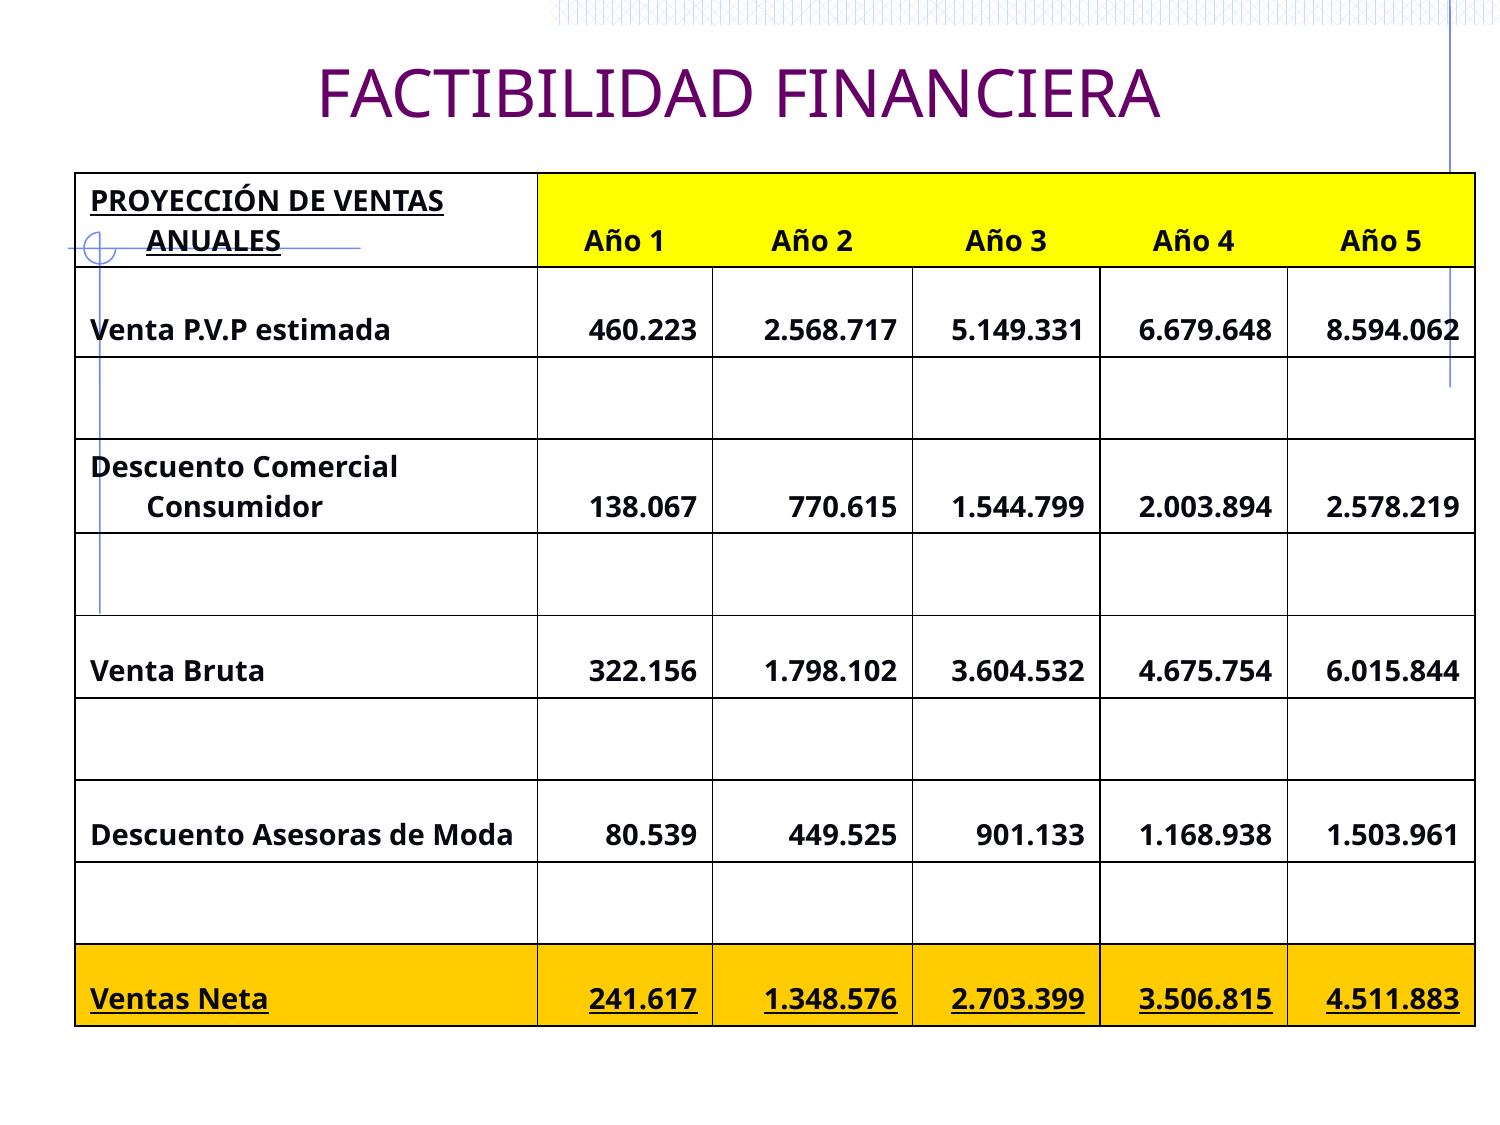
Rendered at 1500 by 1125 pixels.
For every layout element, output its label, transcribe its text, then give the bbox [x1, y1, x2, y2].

table_cell 241.617 [538, 945, 712, 1025]
table_cell 3.506.815 [1101, 945, 1287, 1025]
table_cell [76, 699, 537, 779]
table_cell [76, 534, 537, 615]
table_header Año 3 [912, 174, 1100, 266]
table_cell 6.679.648 [1101, 268, 1287, 356]
table_cell 1.798.102 [713, 616, 912, 697]
table_cell 2.578.219 [1288, 440, 1474, 532]
table_cell 8.594.062 [1288, 268, 1474, 356]
table_cell 460.223 [538, 268, 712, 356]
table_cell [1288, 358, 1474, 438]
table_cell [1288, 863, 1474, 943]
table_cell [538, 699, 712, 779]
table_cell 3.604.532 [913, 616, 1099, 697]
table_cell 1.168.938 [1101, 781, 1287, 861]
table_cell [1288, 699, 1474, 779]
table_cell 770.615 [713, 440, 912, 532]
table_cell 322.156 [538, 616, 712, 697]
table_cell [538, 863, 712, 943]
table_cell [1101, 699, 1287, 779]
table_cell 138.067 [538, 440, 712, 532]
table_cell [713, 534, 912, 615]
table_cell [713, 863, 912, 943]
table_header Año 1 [538, 174, 712, 266]
table_cell 80.539 [538, 781, 712, 861]
table_cell [1101, 358, 1287, 438]
table_cell [913, 358, 1099, 438]
table_cell 2.703.399 [913, 945, 1099, 1025]
table_cell [713, 699, 912, 779]
table_cell Venta Bruta [76, 616, 537, 697]
table_cell 5.149.331 [913, 268, 1099, 356]
table_cell [538, 358, 712, 438]
table_header Año 5 [1287, 174, 1474, 266]
table_cell 4.511.883 [1288, 945, 1474, 1025]
table_cell [538, 534, 712, 615]
title FACTIBILIDAD FINANCIERA [124, 62, 1354, 139]
table_cell [76, 358, 537, 438]
table_cell [1288, 534, 1474, 615]
table_cell 4.675.754 [1101, 616, 1287, 697]
table_cell 1.544.799 [913, 440, 1099, 532]
table_cell [713, 358, 912, 438]
table_cell 449.525 [713, 781, 912, 861]
table_cell 2.568.717 [713, 268, 912, 356]
table_cell [1101, 863, 1287, 943]
table_cell [913, 863, 1099, 943]
table_cell 2.003.894 [1101, 440, 1287, 532]
table_cell Descuento Asesoras de Moda [76, 781, 537, 861]
table_cell [1101, 534, 1287, 615]
table_cell [913, 699, 1099, 779]
table_cell 901.133 [913, 781, 1099, 861]
table_cell [76, 863, 537, 943]
table_cell Descuento Comercial Consumidor [76, 440, 537, 532]
table_cell Ventas Neta [76, 945, 537, 1025]
table_header PROYECCIÓN DE VENTAS ANUALES [76, 174, 537, 266]
table_header Año 2 [712, 174, 912, 266]
table_cell [913, 534, 1099, 615]
table_cell 1.503.961 [1288, 781, 1474, 861]
table_header Año 4 [1100, 174, 1287, 266]
table_cell 6.015.844 [1288, 616, 1474, 697]
table_cell 1.348.576 [713, 945, 912, 1025]
table_cell Venta P.V.P estimada [76, 268, 537, 356]
